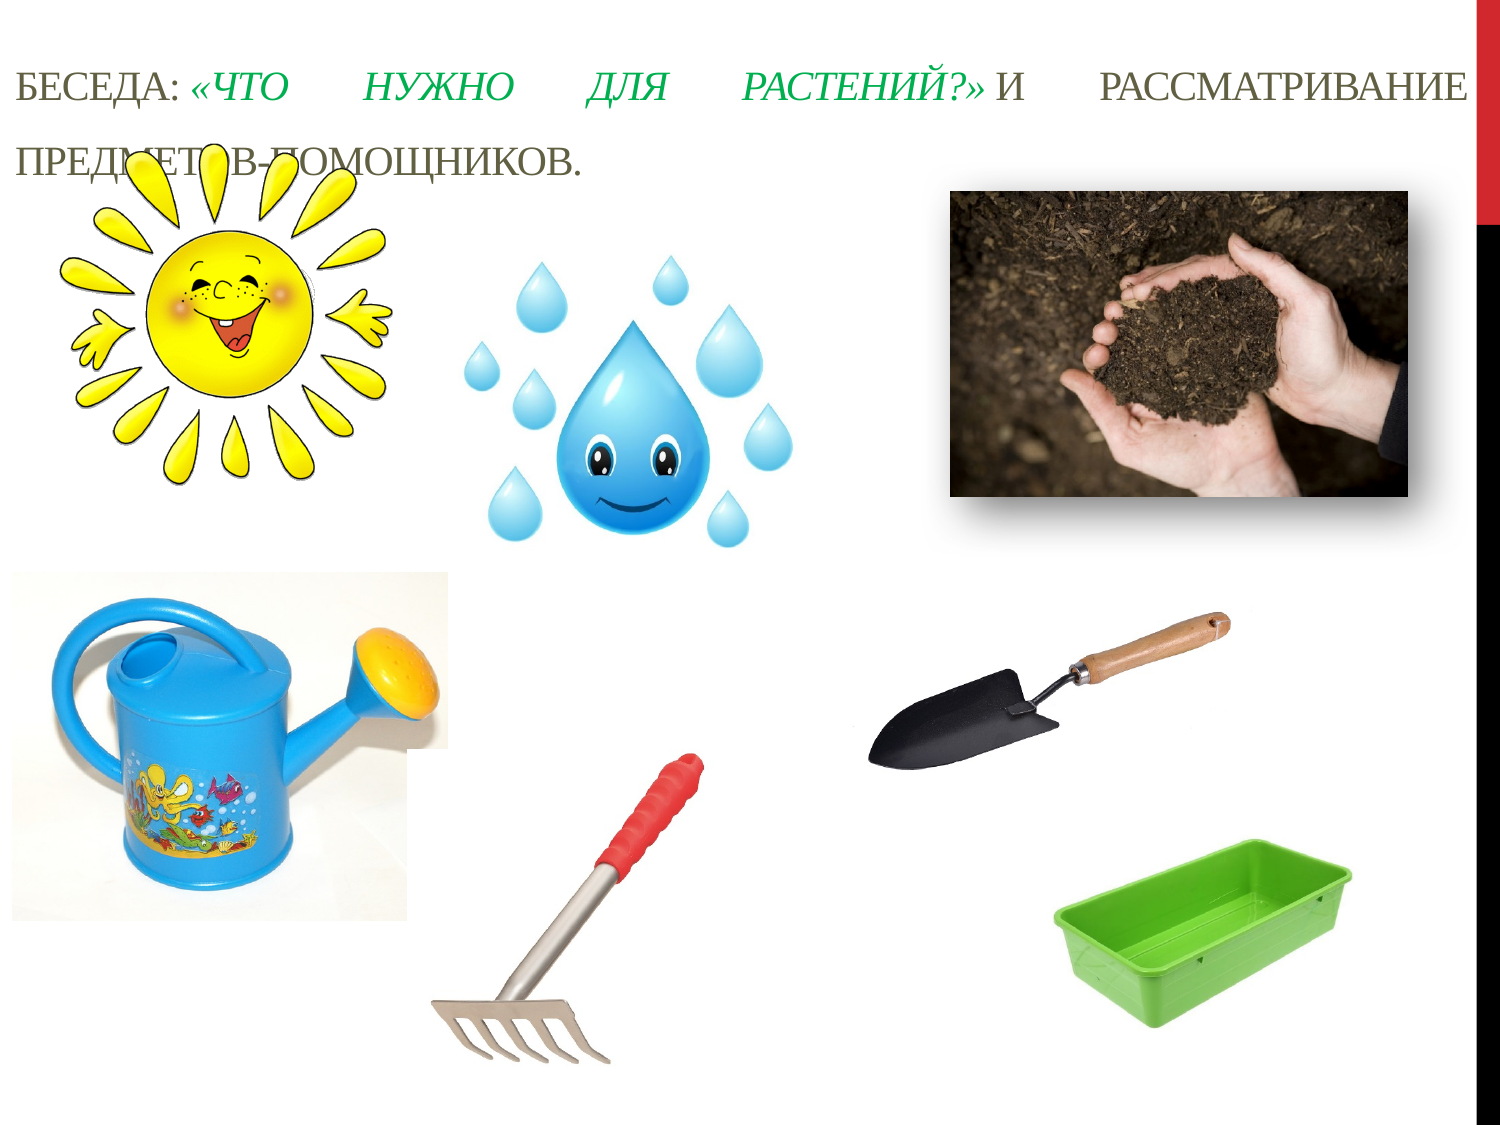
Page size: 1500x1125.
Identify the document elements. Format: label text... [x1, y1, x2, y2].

title Беседа: «Что нужно для растений?» и рассматривание предметов-помощников. [0, 25, 1483, 315]
picture [52, 136, 408, 493]
picture [12, 572, 726, 1068]
picture [950, 191, 1409, 497]
picture [458, 232, 799, 574]
picture [848, 585, 1360, 1085]
